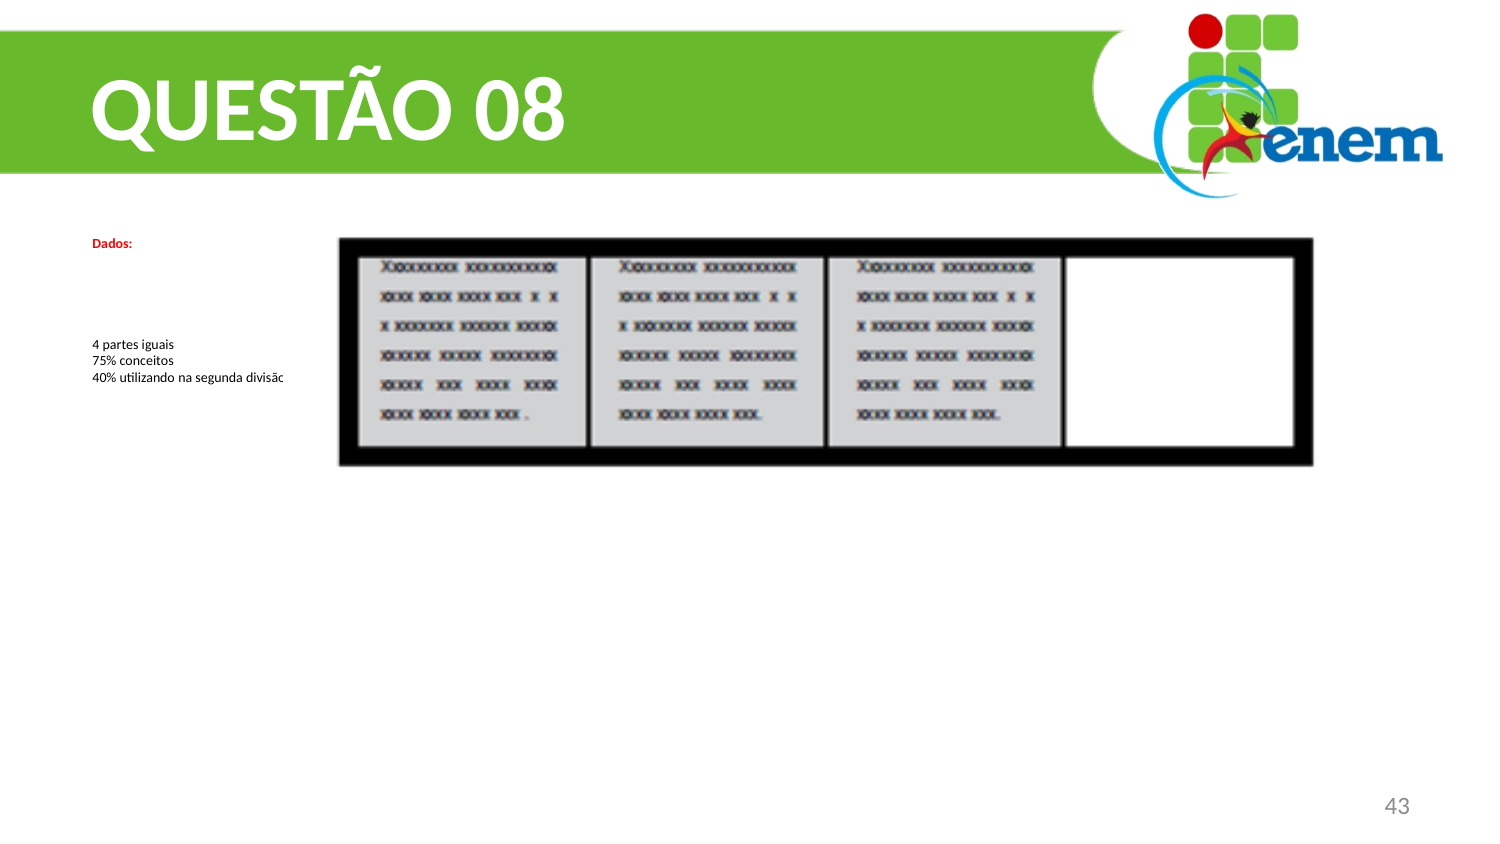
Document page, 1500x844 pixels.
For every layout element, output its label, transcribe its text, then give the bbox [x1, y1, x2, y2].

text_box Dados: 4 partes iguais 75% conceitos 40% utilizando na segunda divisão [74, 210, 1446, 802]
slide_number 43 [1074, 782, 1425, 827]
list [1151, 8, 1446, 201]
title QUESTÃO 08 [75, 33, 1146, 175]
picture [0, 0, 1500, 844]
